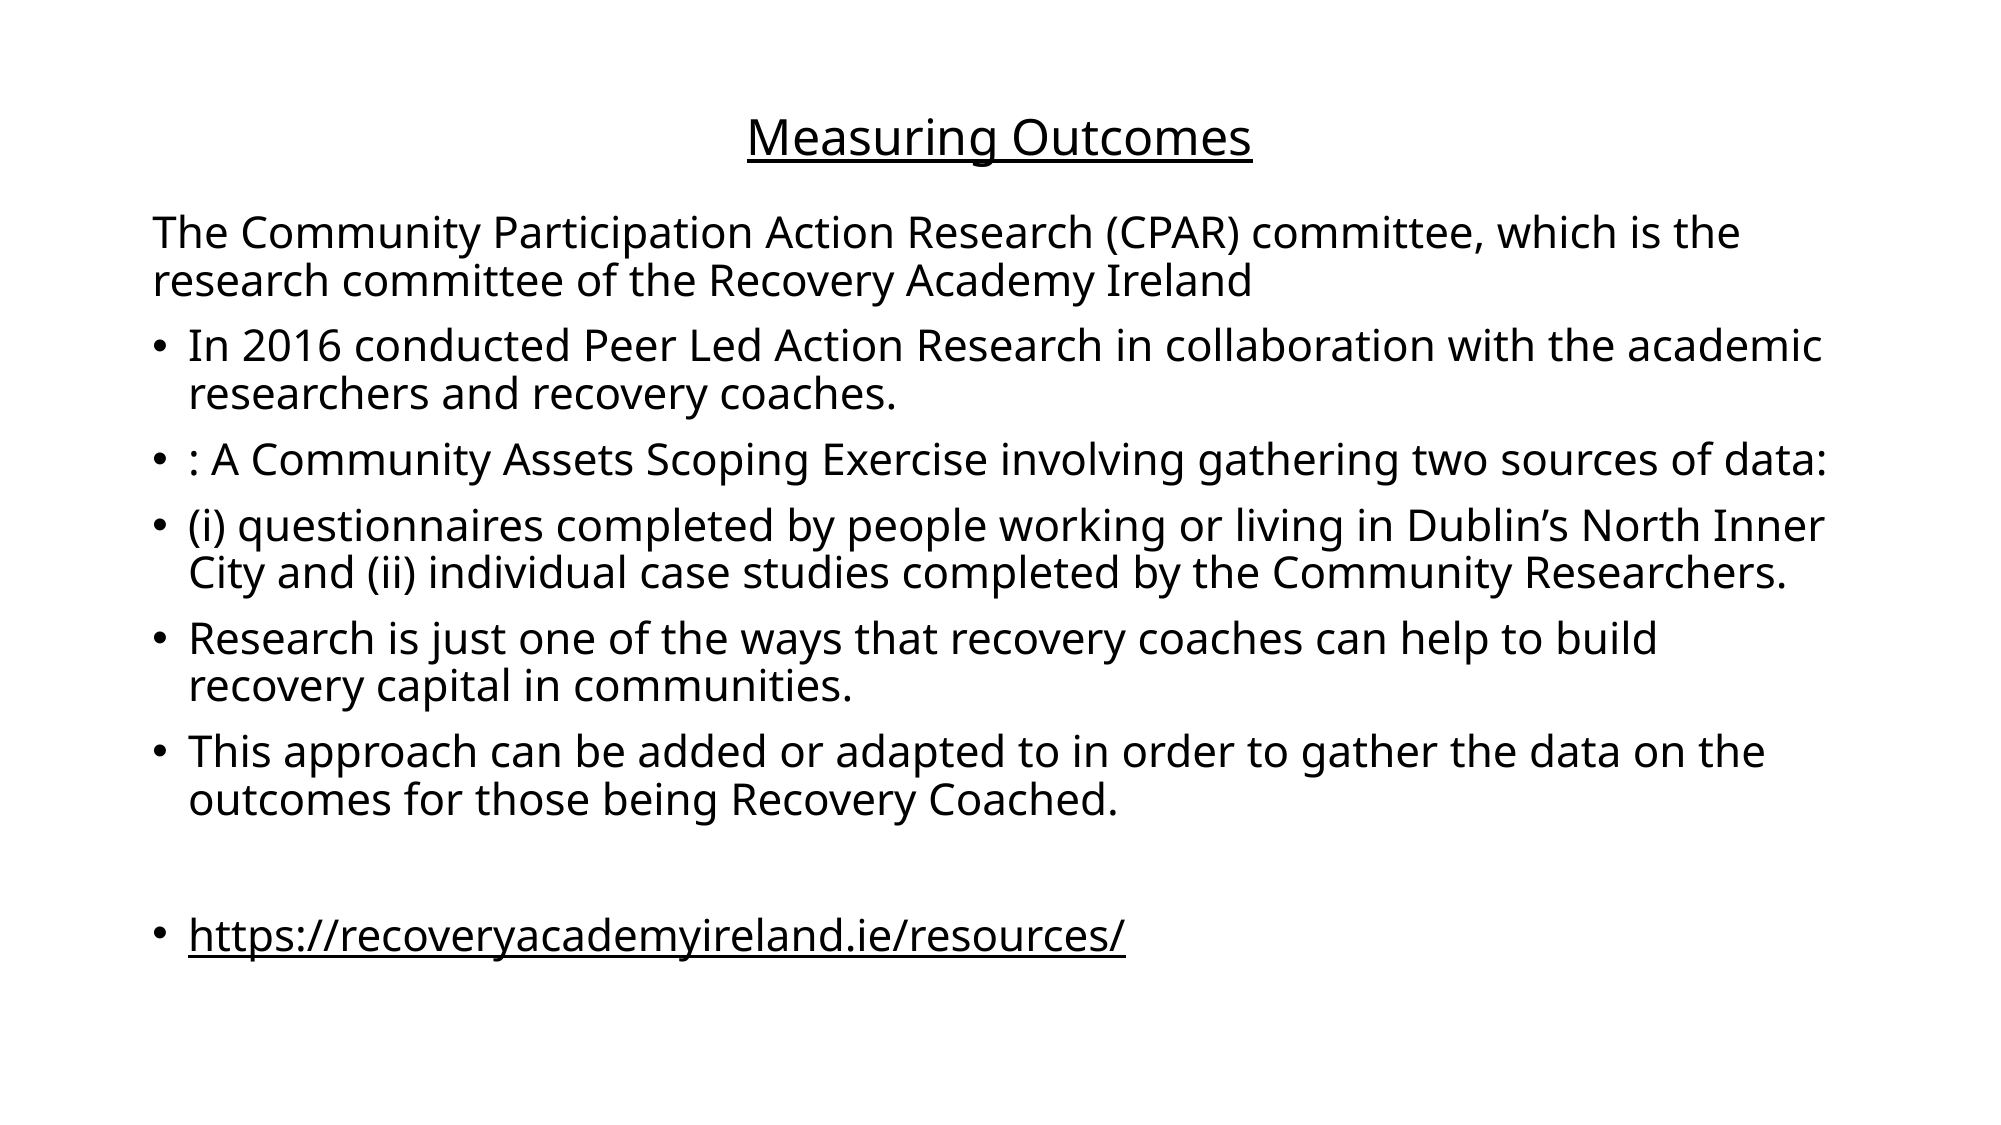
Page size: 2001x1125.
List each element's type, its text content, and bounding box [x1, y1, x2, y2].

title Measuring Outcomes [137, 59, 1863, 203]
list The Community Participation Action Research (CPAR) committee, which is the research committee of the Recovery Academy Ireland In 2016 conducted Peer Led Action Research in collaboration with the academic researchers and recovery coaches. : A Community Assets Scoping Exercise involving gathering two sources of data: (i) questionnaires completed by people working or living in Dublin’s North Inner City and (ii) individual case studies completed by the Community Researchers. Research is just one of the ways that recovery coaches can help to build recovery capital in communities. This approach can be added or adapted to in order to gather the data on the outcomes for those being Recovery Coached. https://recoveryacademyireland.ie/resources/ [137, 203, 1863, 979]
